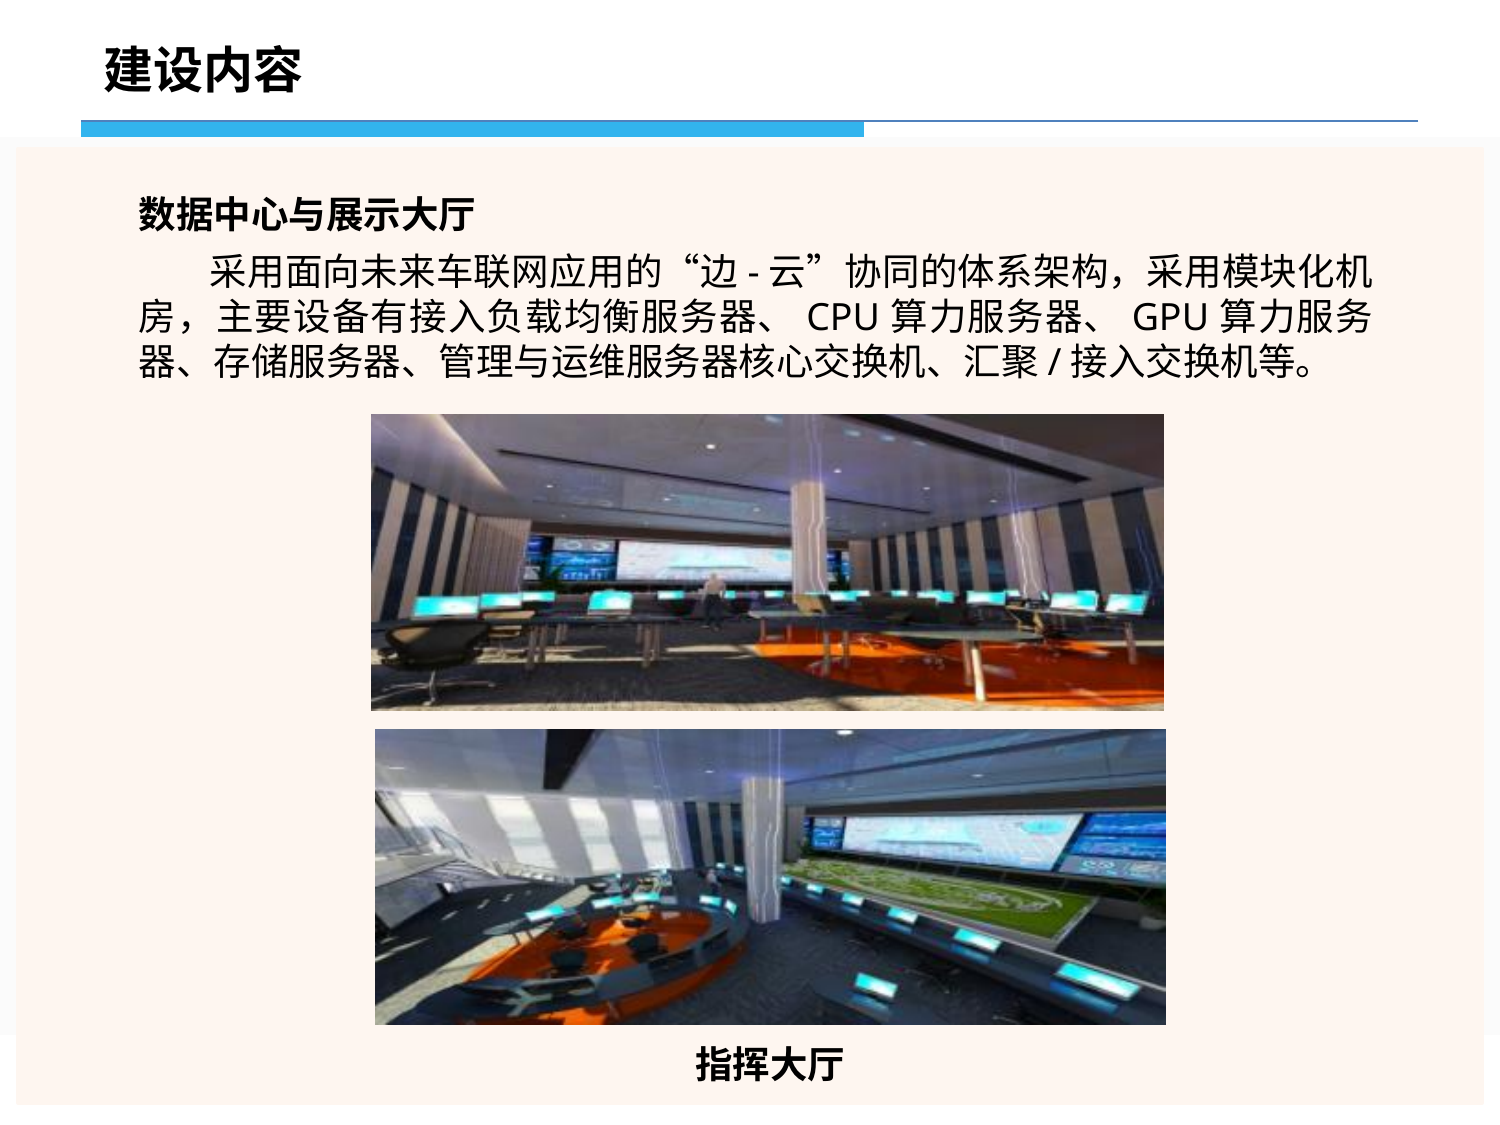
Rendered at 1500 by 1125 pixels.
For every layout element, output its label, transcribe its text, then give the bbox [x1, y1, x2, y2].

text_box 数据中心与展示大厅 采用面向未来车联网应用的“边-云”协同的体系架构，采用模块化机房，主要设备有接入负载均衡服务器、CPU算力服务器、GPU算力服务器、存储服务器、管理与运维服务器核心交换机、汇聚/接入交换机等。 [123, 160, 1388, 391]
text_box 指挥大厅 [680, 1033, 861, 1093]
picture [374, 728, 1166, 1025]
text_box 建设内容 [88, 30, 857, 106]
picture [371, 414, 1164, 711]
